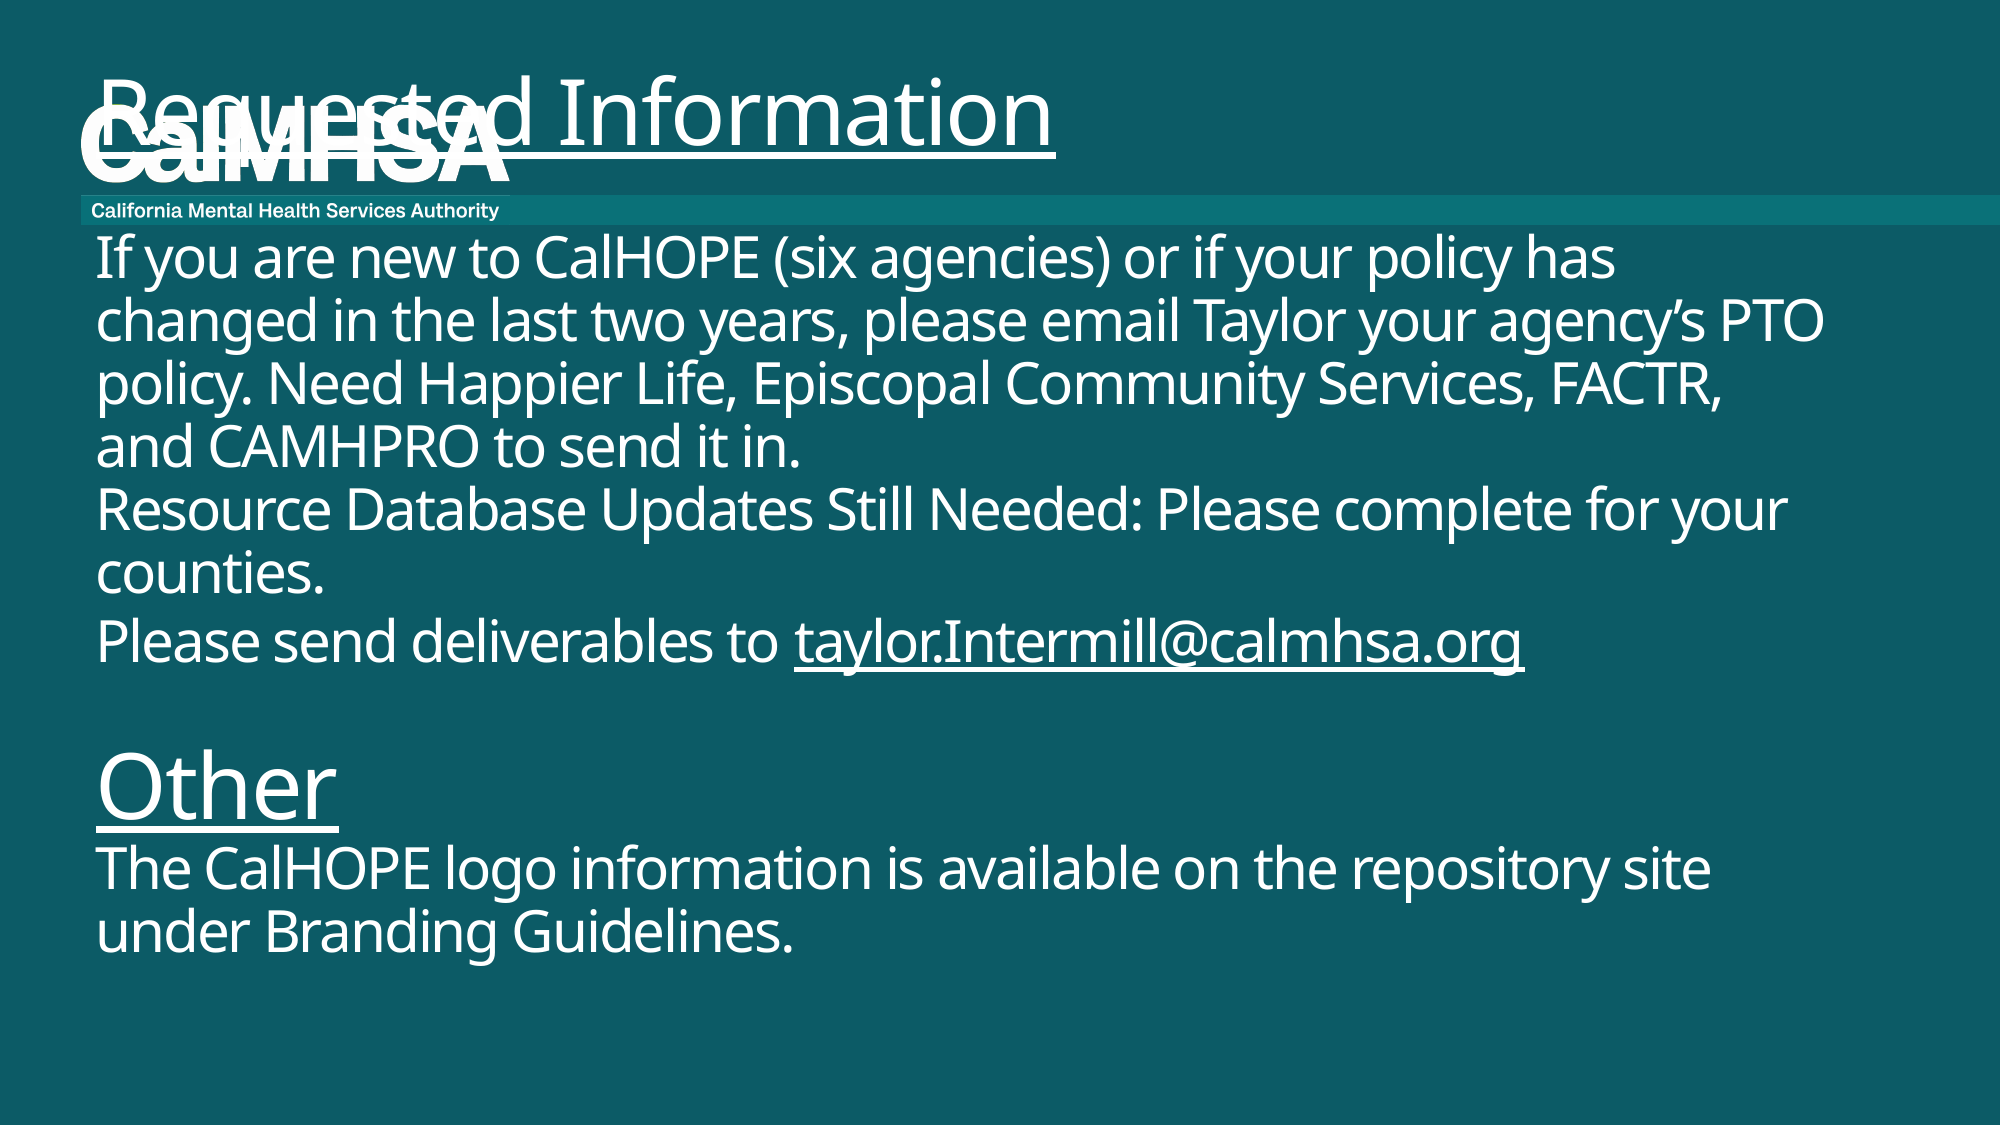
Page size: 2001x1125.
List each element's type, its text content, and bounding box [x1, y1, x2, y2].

picture [81, 104, 510, 225]
title Requested Information If you are new to CalHOPE (six agencies) or if your policy has changed in the last two years, please email Taylor your agency’s PTO policy. Need Happier Life, Episcopal Community Services, FACTR, and CAMHPRO to send it in. Resource Database Updates Still Needed: Please complete for your counties. Please send deliverables to taylor.Intermill@calmhsa.org Other The CalHOPE logo information is available on the repository site under Branding Guidelines. [81, 368, 1850, 1045]
